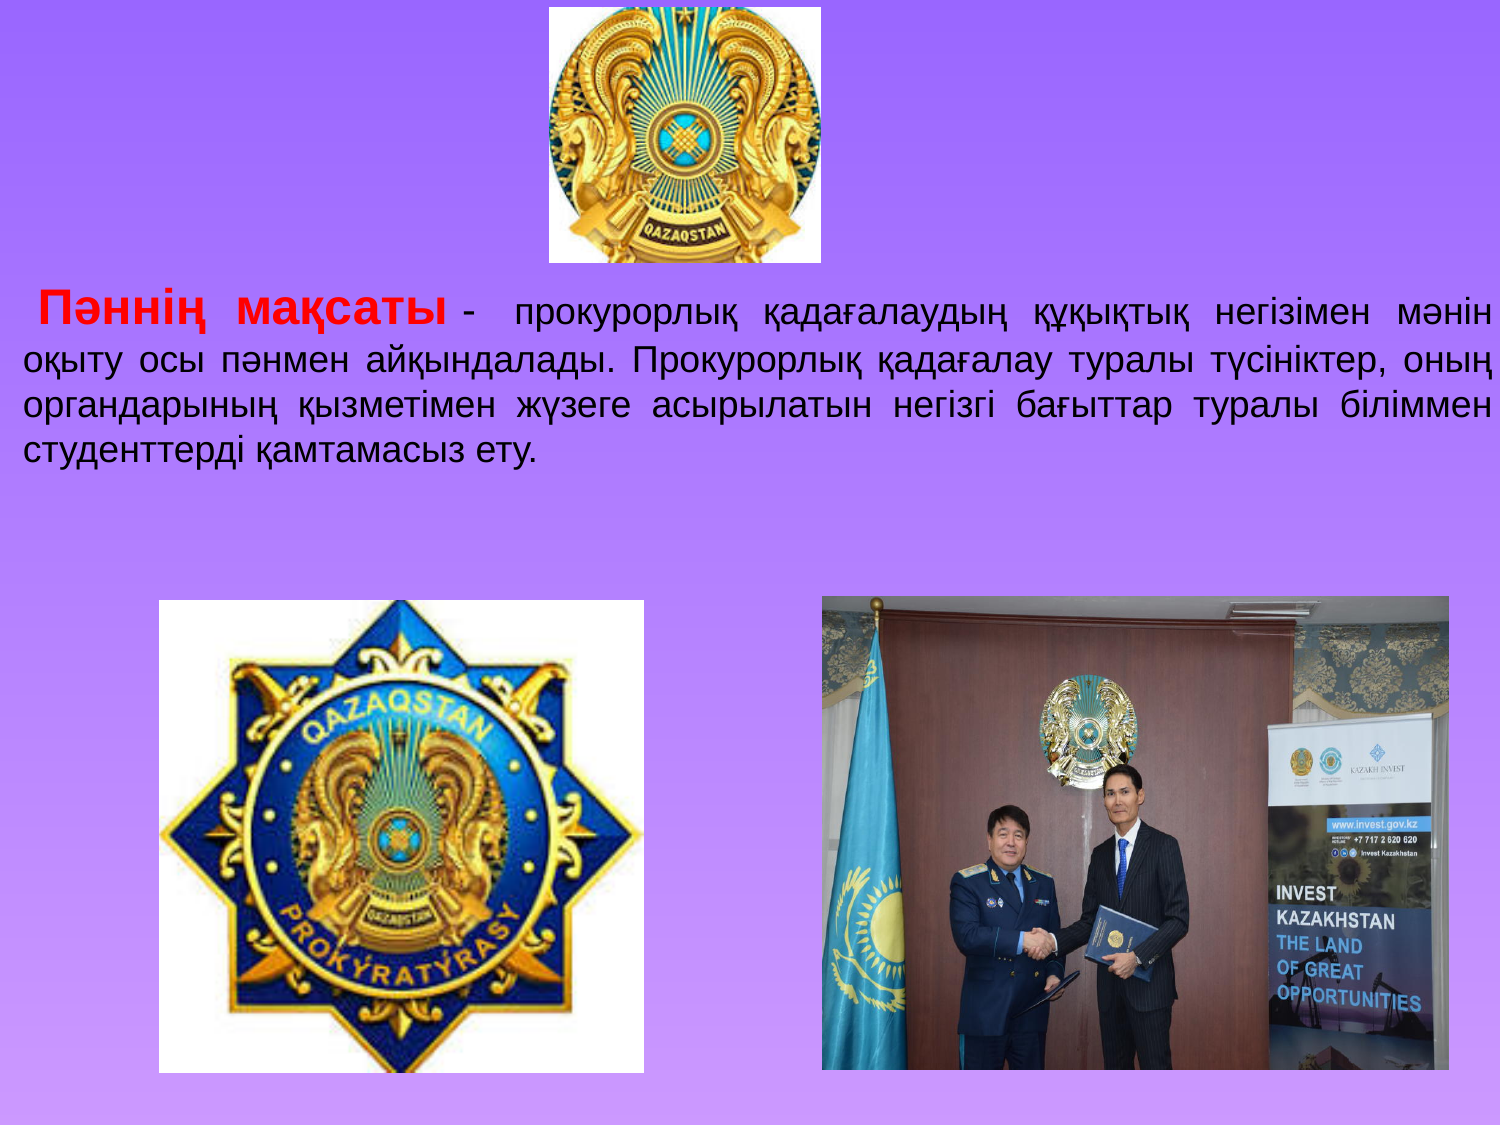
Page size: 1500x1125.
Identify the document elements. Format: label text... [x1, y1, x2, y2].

picture [822, 596, 1450, 1070]
picture [549, 7, 822, 264]
text_box Пәннің мақсаты - прокурорлық қадағалаудың құқықтық негізімен мәнін оқыту осы пәнмен айқындалады. Прокурорлық қадағалау туралы түсініктер, оның органдарының қызметімен жүзеге асырылатын негізгі бағыттар туралы біліммен студенттерді қамтамасыз ету. [8, 267, 1500, 477]
picture [159, 600, 644, 1074]
